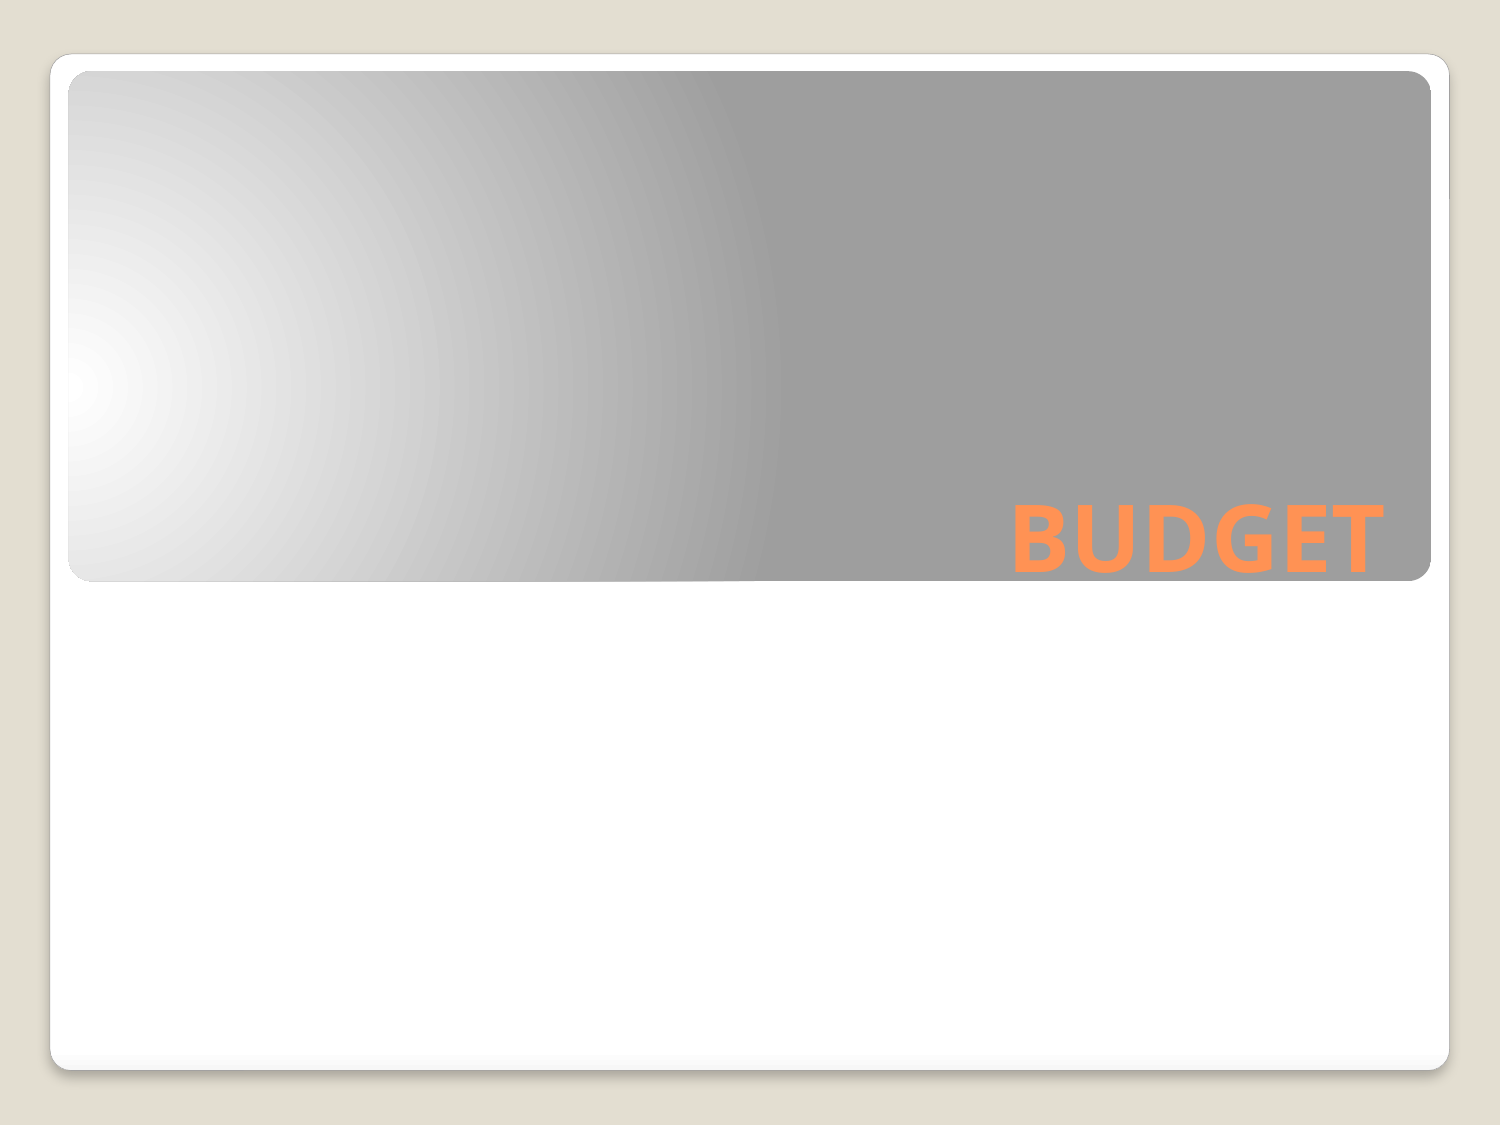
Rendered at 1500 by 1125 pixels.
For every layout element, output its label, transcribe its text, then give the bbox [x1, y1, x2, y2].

title BUDGET [117, 298, 1394, 600]
